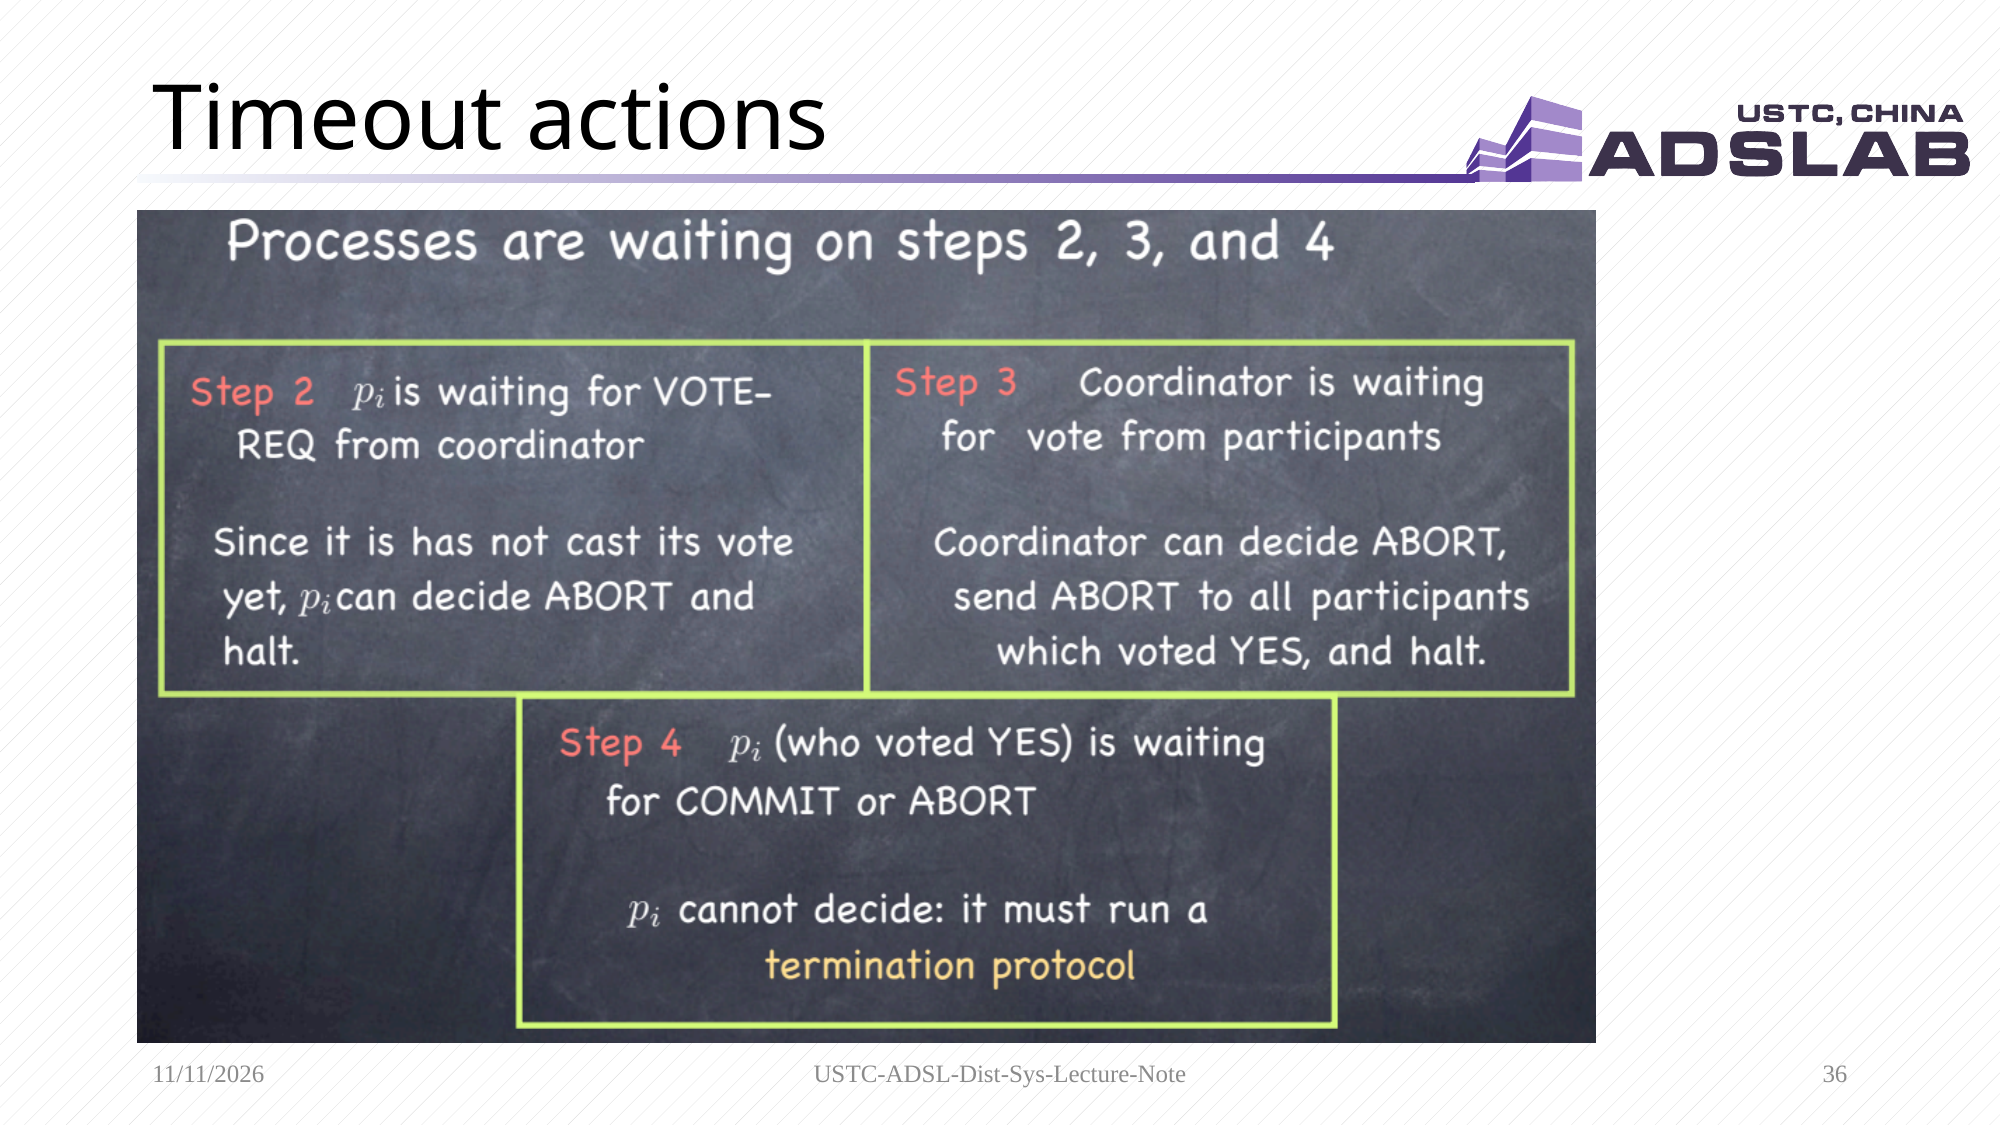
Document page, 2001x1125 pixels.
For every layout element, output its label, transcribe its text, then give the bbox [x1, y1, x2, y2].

picture [1470, 93, 1976, 183]
title Timeout actions [137, 63, 1863, 177]
picture [137, 209, 1596, 1043]
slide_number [137, 1043, 588, 1103]
footer USTC-ADSL-Dist-Sys-Lecture-Note [662, 1043, 1338, 1103]
